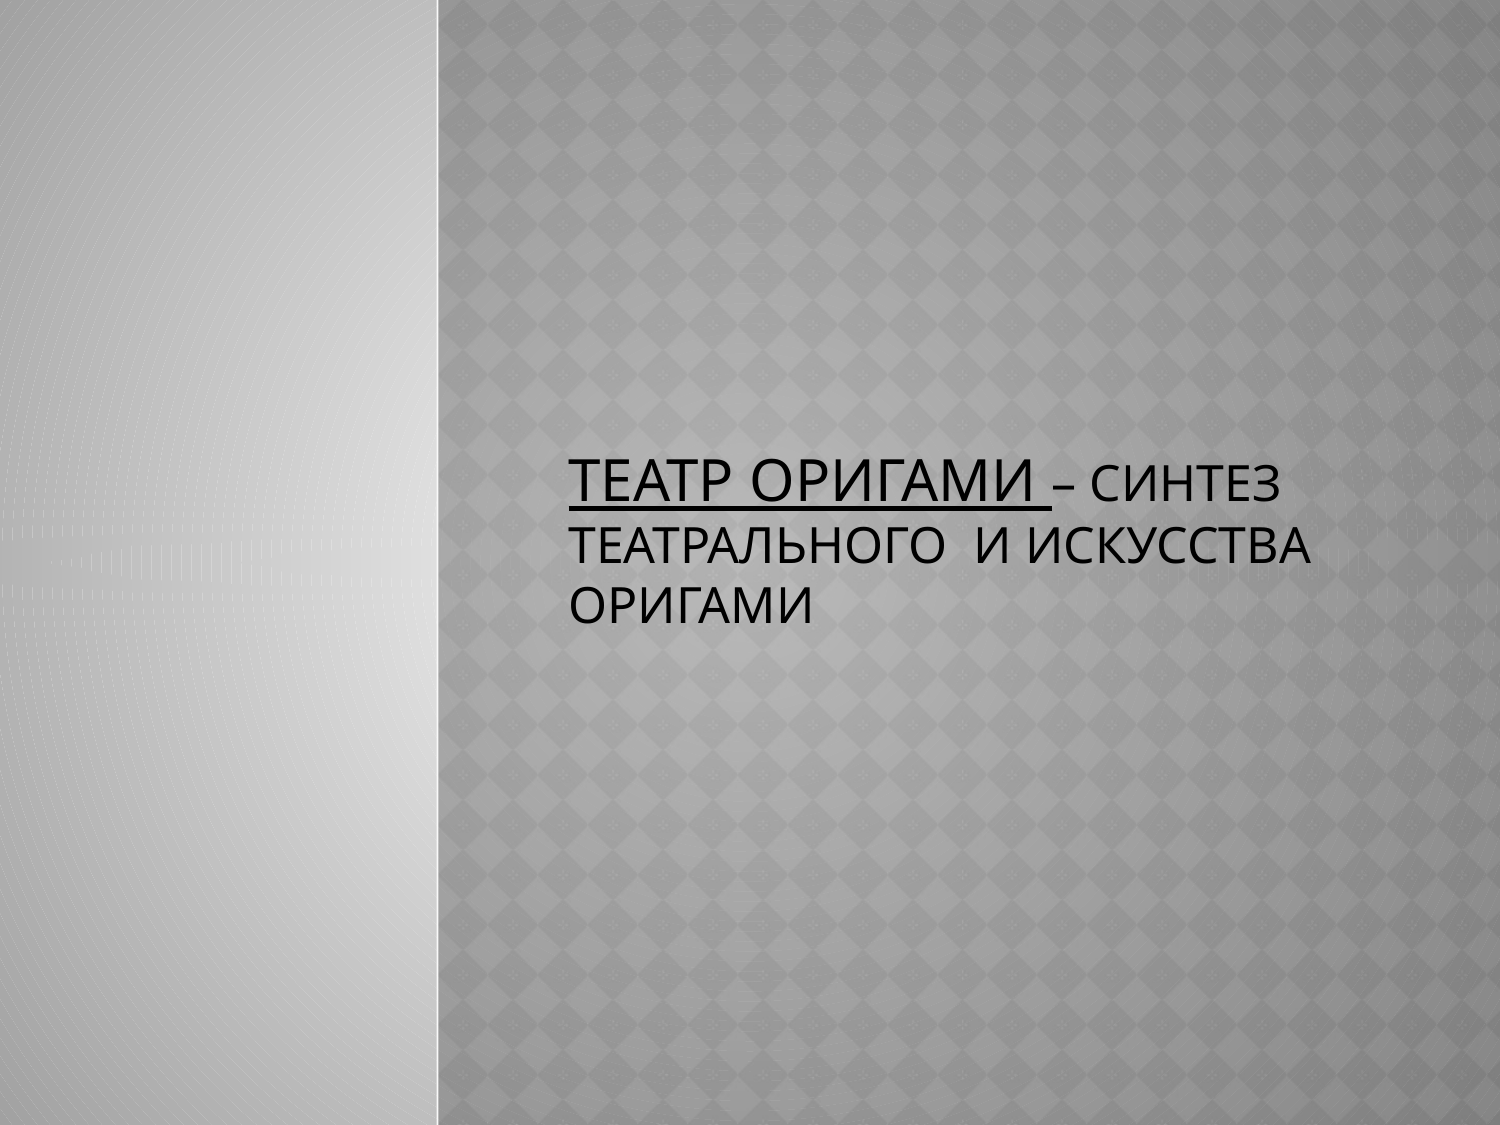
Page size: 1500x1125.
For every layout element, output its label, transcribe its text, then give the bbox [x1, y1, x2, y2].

title театр оригами – синтез театрального и искусства оригами [561, 397, 1399, 634]
